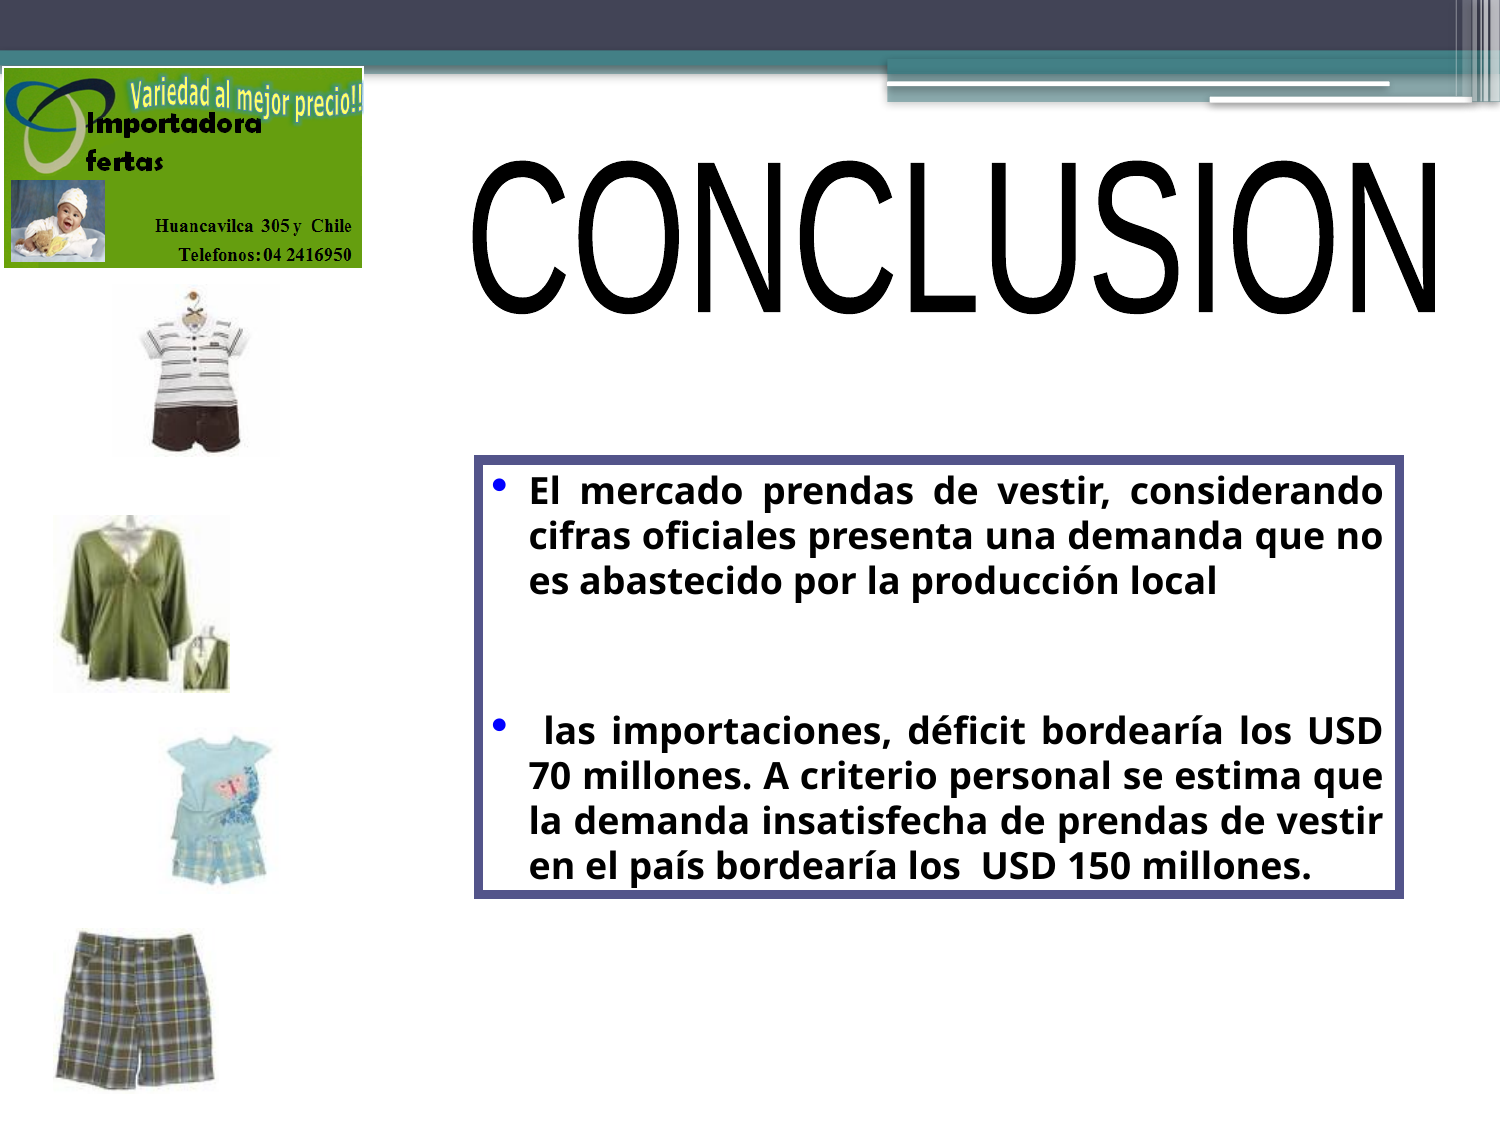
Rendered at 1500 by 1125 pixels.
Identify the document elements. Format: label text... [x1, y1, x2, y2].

picture [135, 727, 302, 894]
picture [111, 284, 281, 457]
picture [52, 515, 231, 693]
text_box El mercado prendas de vestir, considerando cifras oficiales presenta una demanda que no es abastecido por la producción local las importaciones, déficit bordearía los USD 70 millones. A criterio personal se estima que la demanda insatisfecha de prendas de vestir en el país bordearía los USD 150 millones. [478, 459, 1400, 895]
picture [52, 928, 219, 1095]
picture [2, 66, 364, 268]
